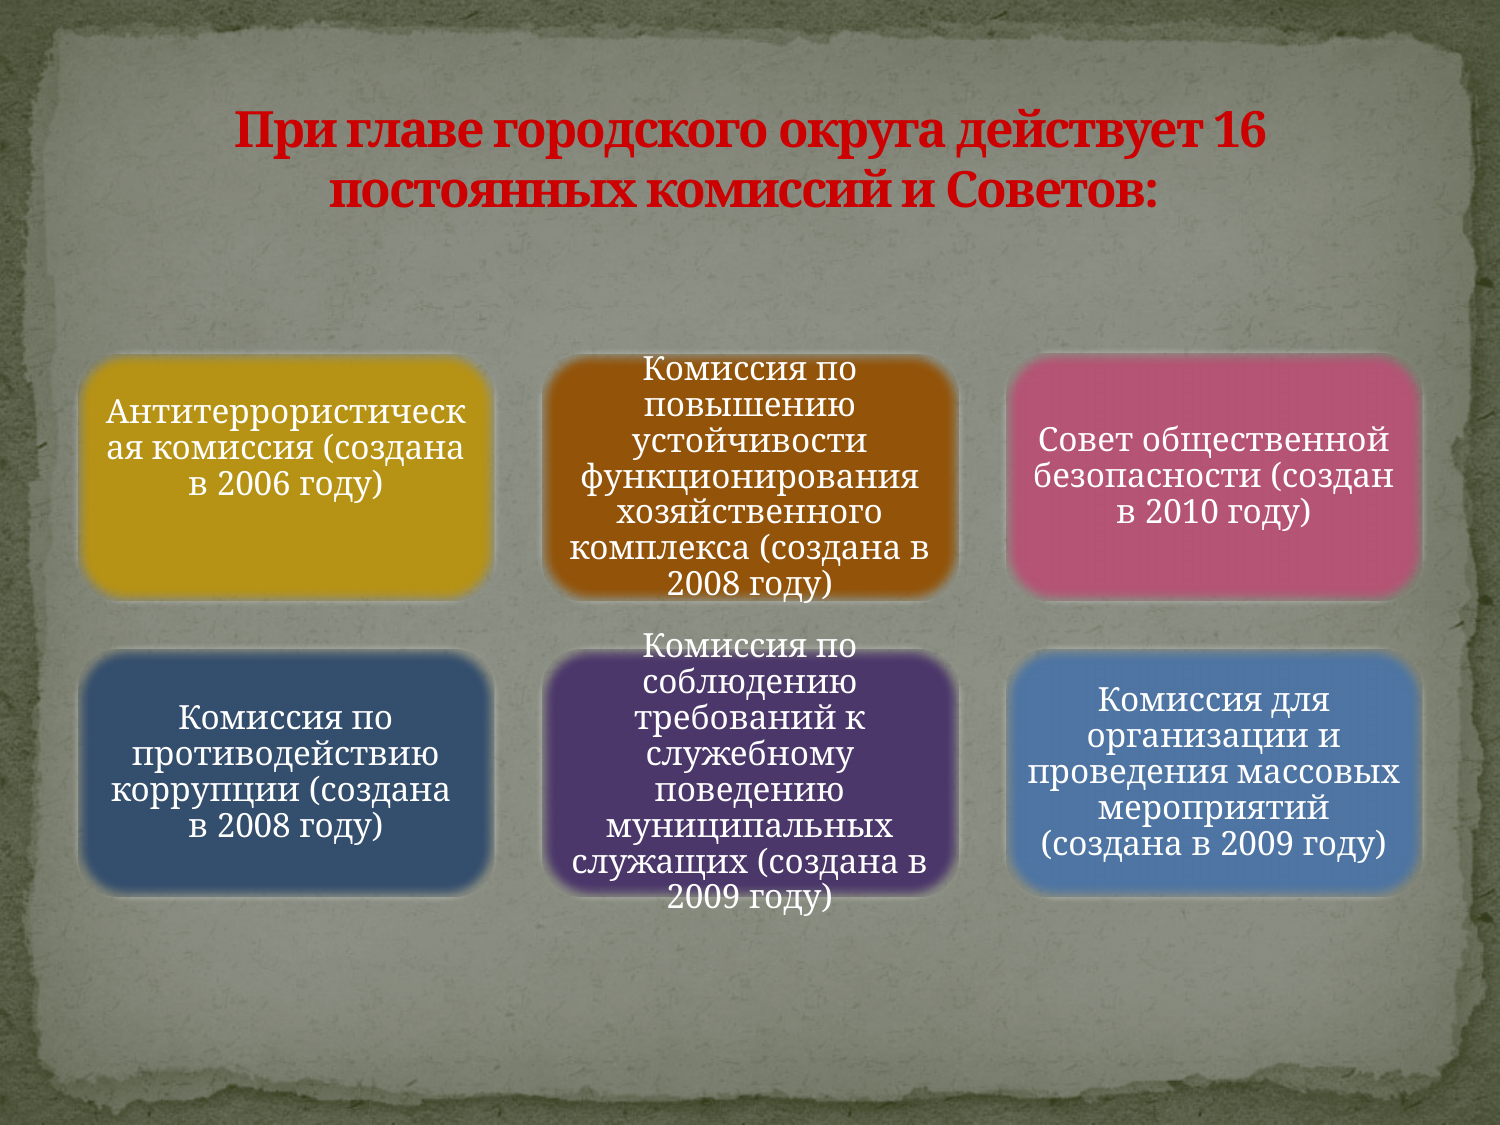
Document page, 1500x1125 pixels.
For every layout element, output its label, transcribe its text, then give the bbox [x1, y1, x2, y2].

title При главе городского округа действует 16 постоянных комиссий и Советов: [74, 24, 1425, 225]
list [77, 252, 1424, 998]
